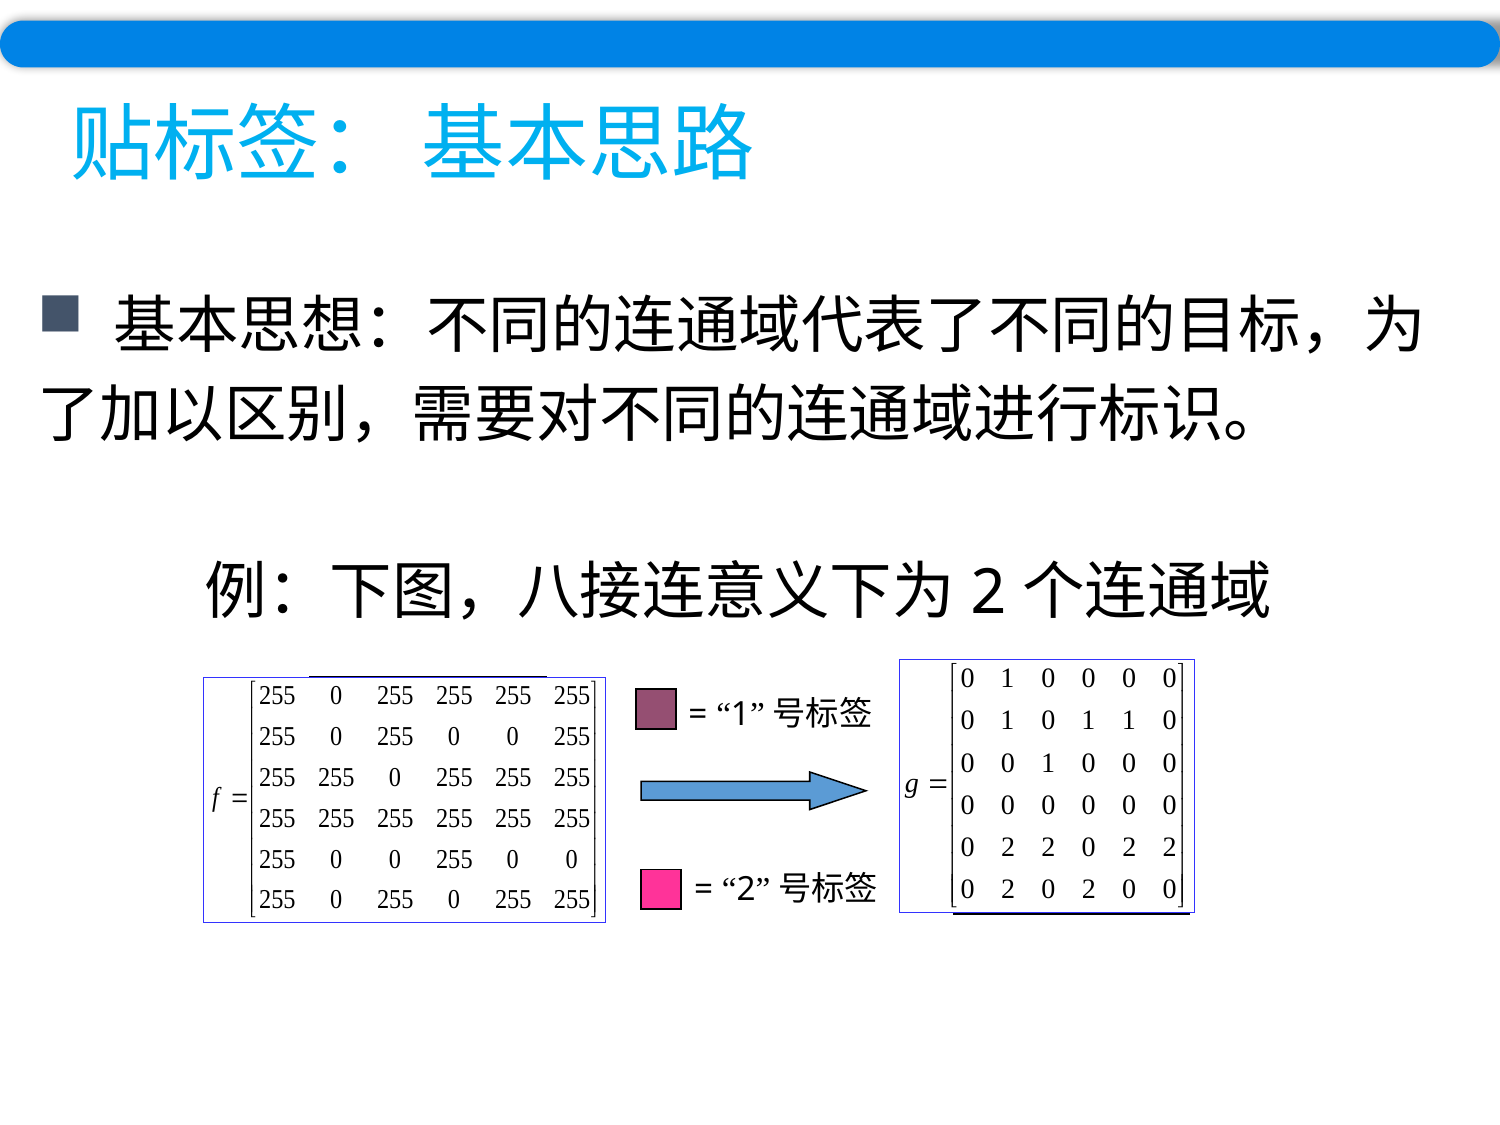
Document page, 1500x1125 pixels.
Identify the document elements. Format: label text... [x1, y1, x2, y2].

text_box 基本思想：不同的连通域代表了不同的目标，为了加以区别，需要对不同的连通域进行标识。 [22, 262, 1463, 457]
title 贴标签： 基本思路 [55, 77, 1457, 241]
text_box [636, 684, 899, 740]
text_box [899, 659, 1195, 913]
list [203, 676, 606, 923]
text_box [641, 859, 942, 915]
text_box [0, 19, 1500, 69]
text_box [641, 772, 867, 810]
text_box 例：下图，八接连意义下为2个连通域 [190, 543, 1321, 634]
